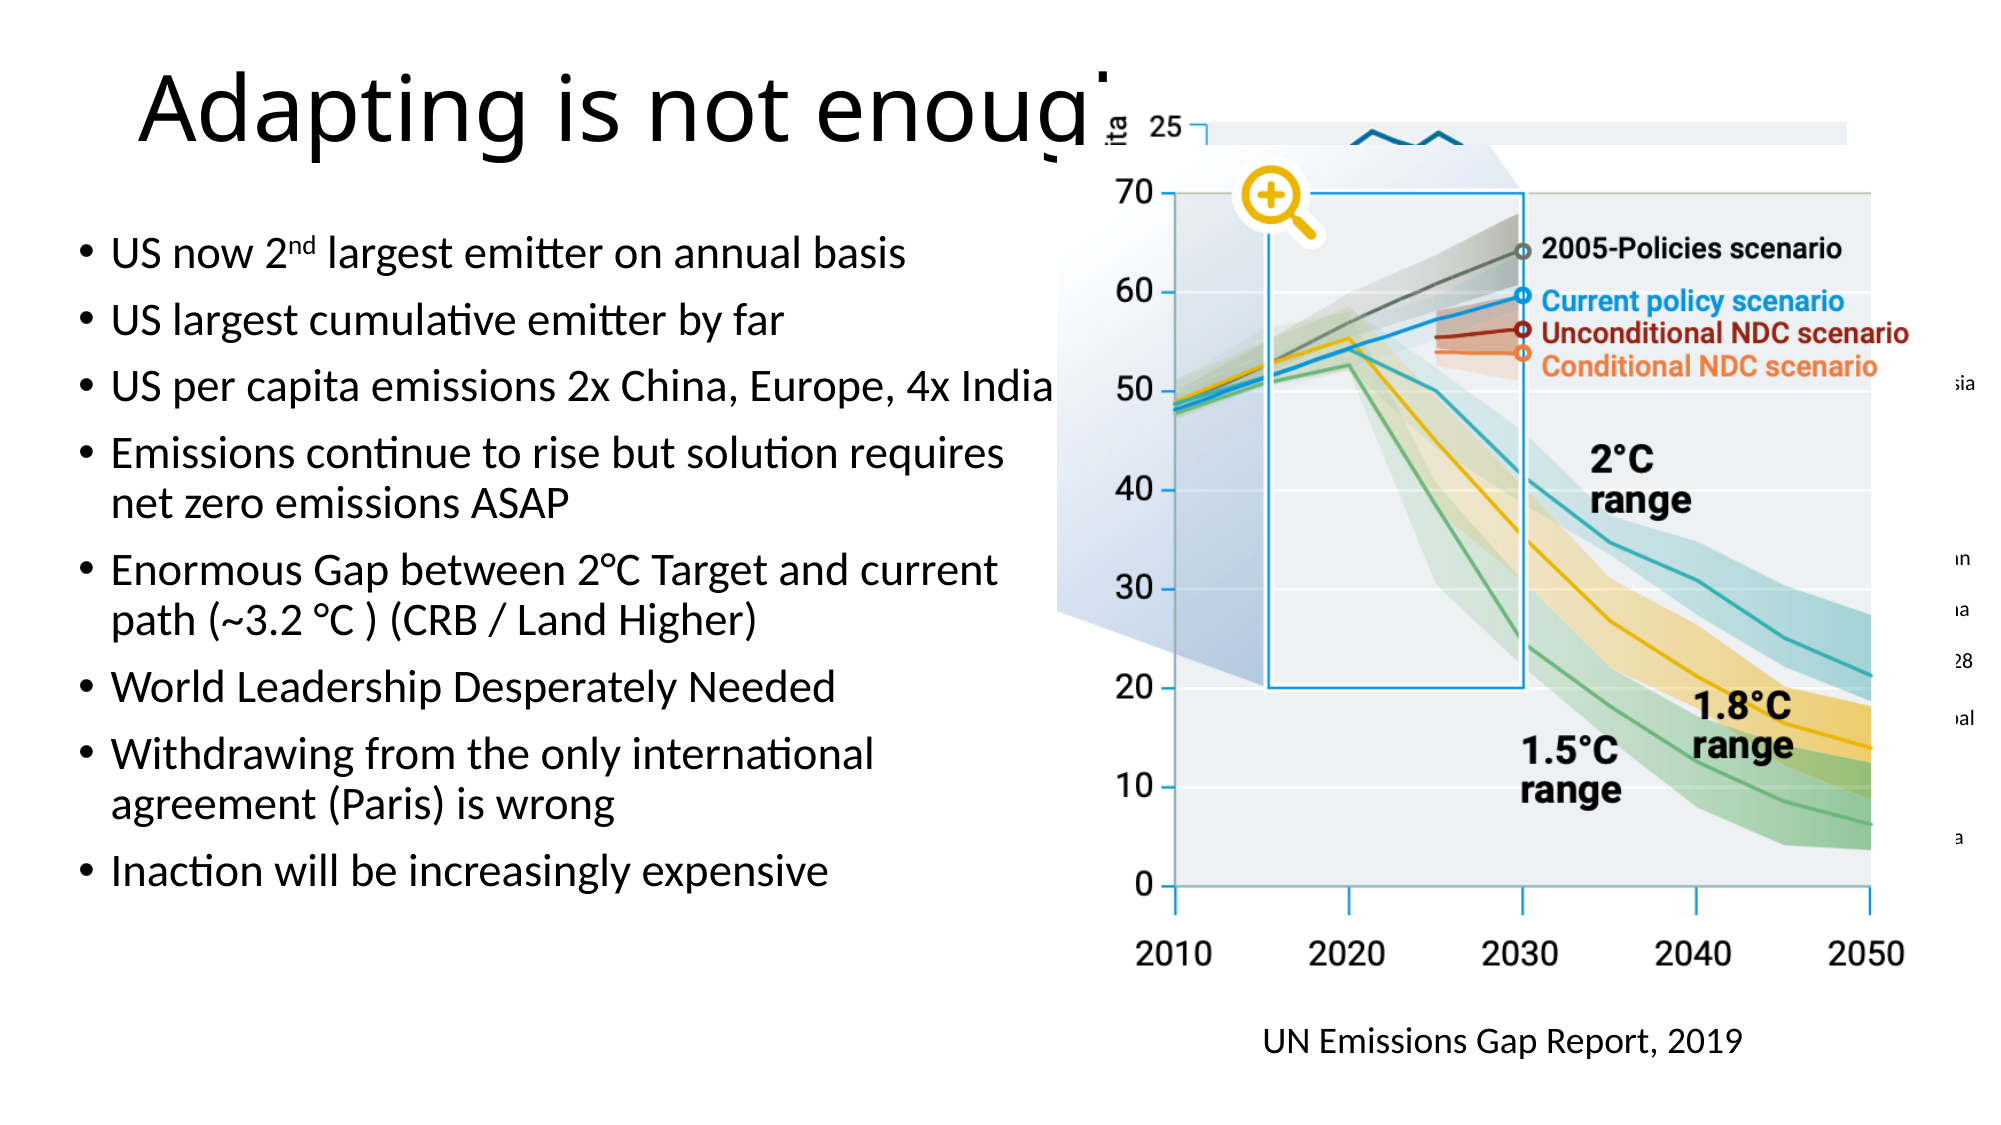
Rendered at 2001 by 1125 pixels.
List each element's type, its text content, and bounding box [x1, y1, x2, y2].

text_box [1084, 82, 1997, 1006]
picture [1057, 145, 1956, 1024]
title Adapting is not enough [123, 3, 1849, 220]
text_box UN Emissions Gap Report, 2019 [1247, 1043, 1849, 1069]
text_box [1139, 137, 1942, 145]
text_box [1139, 1024, 1942, 1043]
list US now 2nd largest emitter on annual basis US largest cumulative emitter by far US per capita emissions 2x China, Europe, 4x India Emissions continue to rise but solution requires net zero emissions ASAP Enormous Gap between 2°C Target and current path (~3.2 °C ) (CRB / Land Higher) World Leadership Desperately Needed Withdrawing from the only international agreement (Paris) is wrong Inaction will be increasingly expensive [63, 220, 1057, 935]
